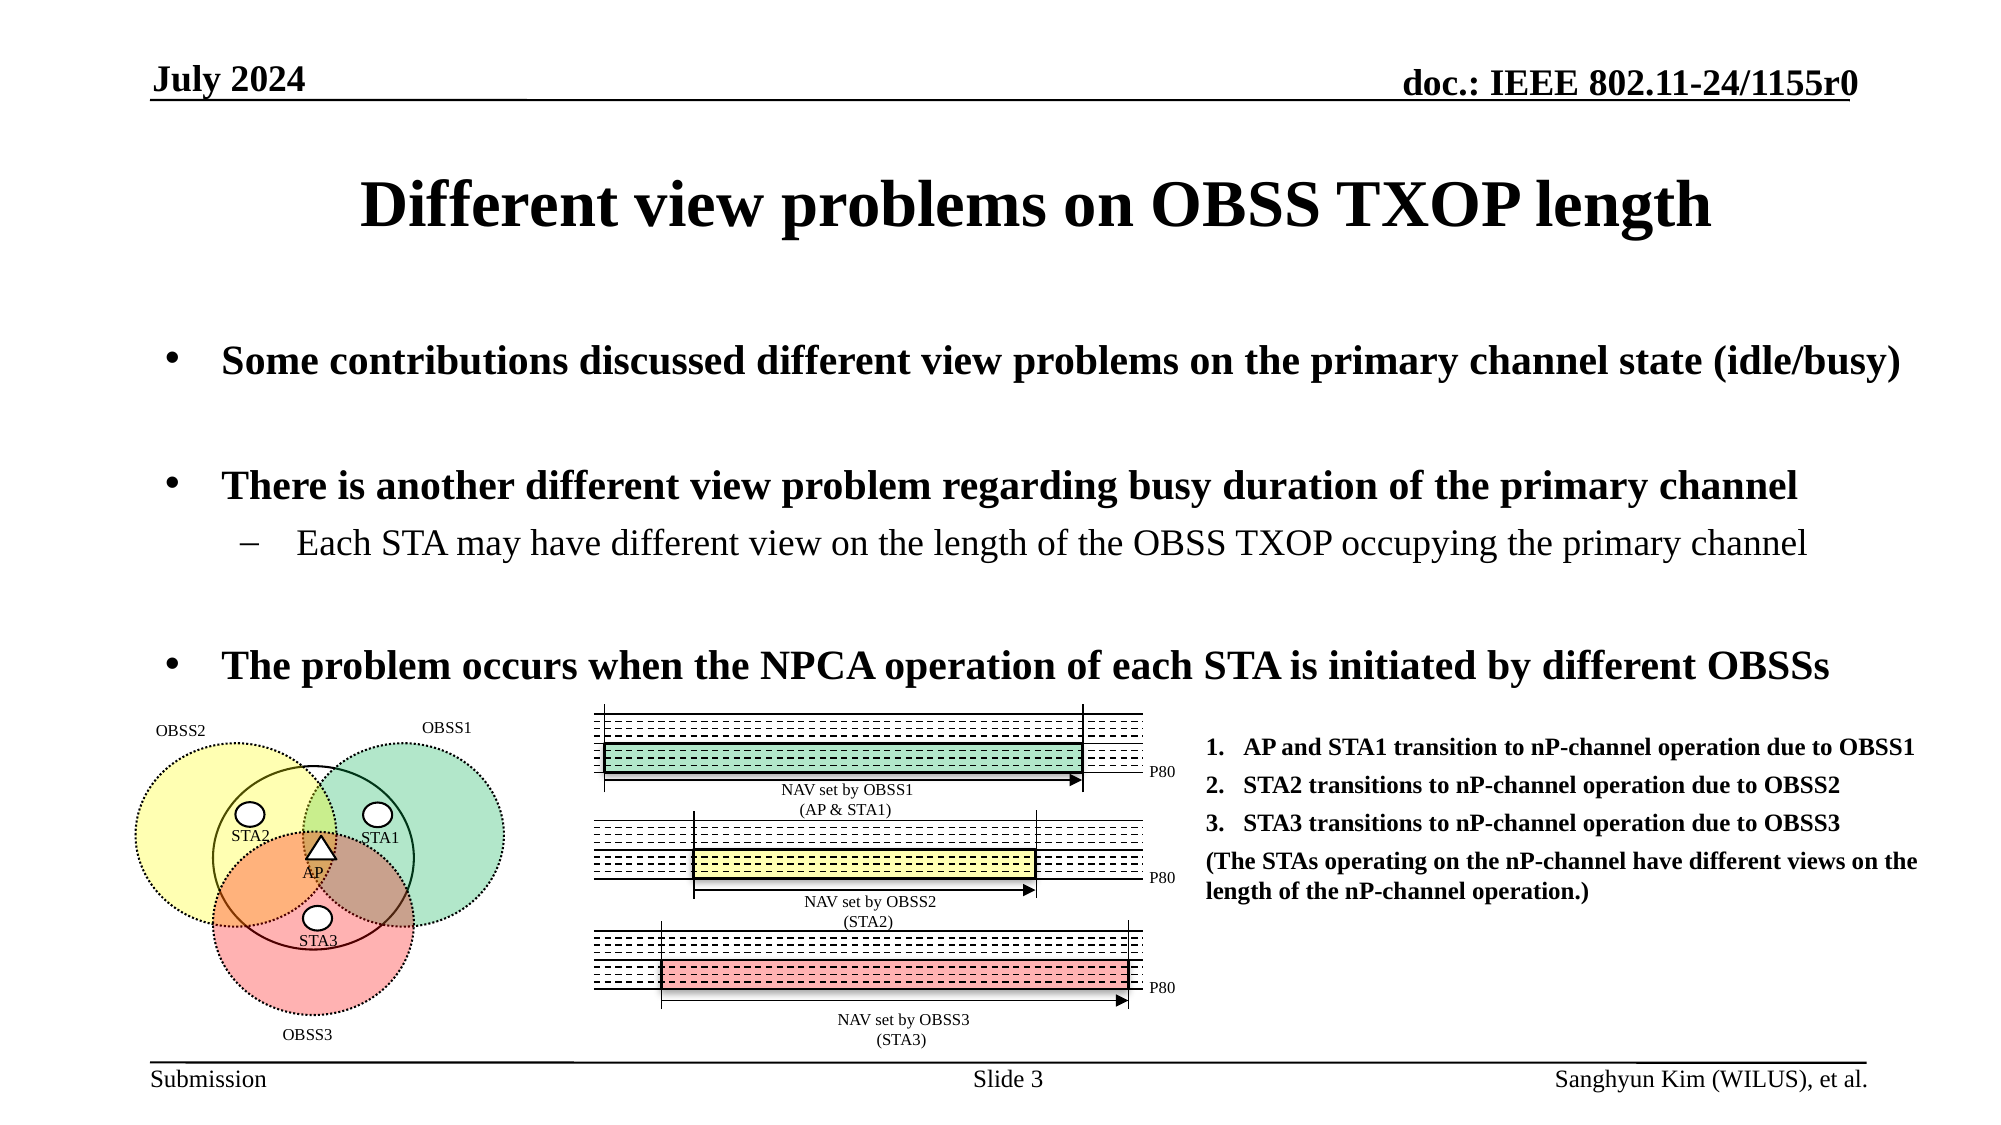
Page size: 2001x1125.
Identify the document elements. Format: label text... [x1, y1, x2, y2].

text_box STA1 [346, 819, 448, 854]
title Different view problems on OBSS TXOP length [149, 112, 1850, 288]
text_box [593, 713, 599, 773]
text_box [213, 852, 414, 1016]
text_box OBSS1 [407, 709, 509, 745]
text_box NAV set by OBSS2 (STA2) [770, 898, 972, 929]
text_box AP and STA1 transition to nP-channel operation due to OBSS1 STA2 transitions to nP-channel operation due to OBSS2 STA3 transitions to nP-channel operation due to OBSS3 (The STAs operating on the nP-channel have different views on the length of the nP-channel operation.) [1190, 723, 1937, 1031]
text_box STA3 [284, 922, 386, 957]
list Some contributions discussed different view problems on the primary channel state (idle/busy) There is another different view problem regarding busy duration of the primary channel Each STA may have different view on the length of the OBSS TXOP occupying the primary channel The problem occurs when the NPCA operation of each STA is initiated by different OBSSs [149, 324, 1957, 1000]
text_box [1041, 820, 1144, 879]
text_box OBSS3 [267, 1016, 369, 1051]
text_box STA2 [216, 816, 318, 852]
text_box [1087, 713, 1144, 773]
text_box [302, 905, 333, 931]
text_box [698, 820, 1032, 879]
footer Sanghyun Kim (WILUS), et al. [1171, 1061, 1869, 1093]
text_box OBSS2 [141, 712, 243, 748]
text_box [135, 743, 337, 925]
text_box P80 [1134, 753, 1190, 788]
text_box NAV set by OBSS3 (STA3) [803, 1009, 1005, 1057]
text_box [593, 820, 689, 879]
text_box [309, 835, 333, 854]
text_box AP [287, 854, 389, 890]
text_box NAV set by OBSS1 (AP & STA1) [747, 789, 949, 818]
text_box [363, 802, 393, 828]
text_box [318, 831, 346, 854]
text_box [304, 766, 334, 783]
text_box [609, 713, 1078, 773]
slide_number Slide 3 [950, 1061, 1067, 1123]
text_box [235, 802, 265, 827]
text_box [320, 743, 504, 927]
text_box P80 [1134, 969, 1190, 1005]
text_box P80 [1134, 859, 1190, 895]
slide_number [152, 54, 563, 100]
